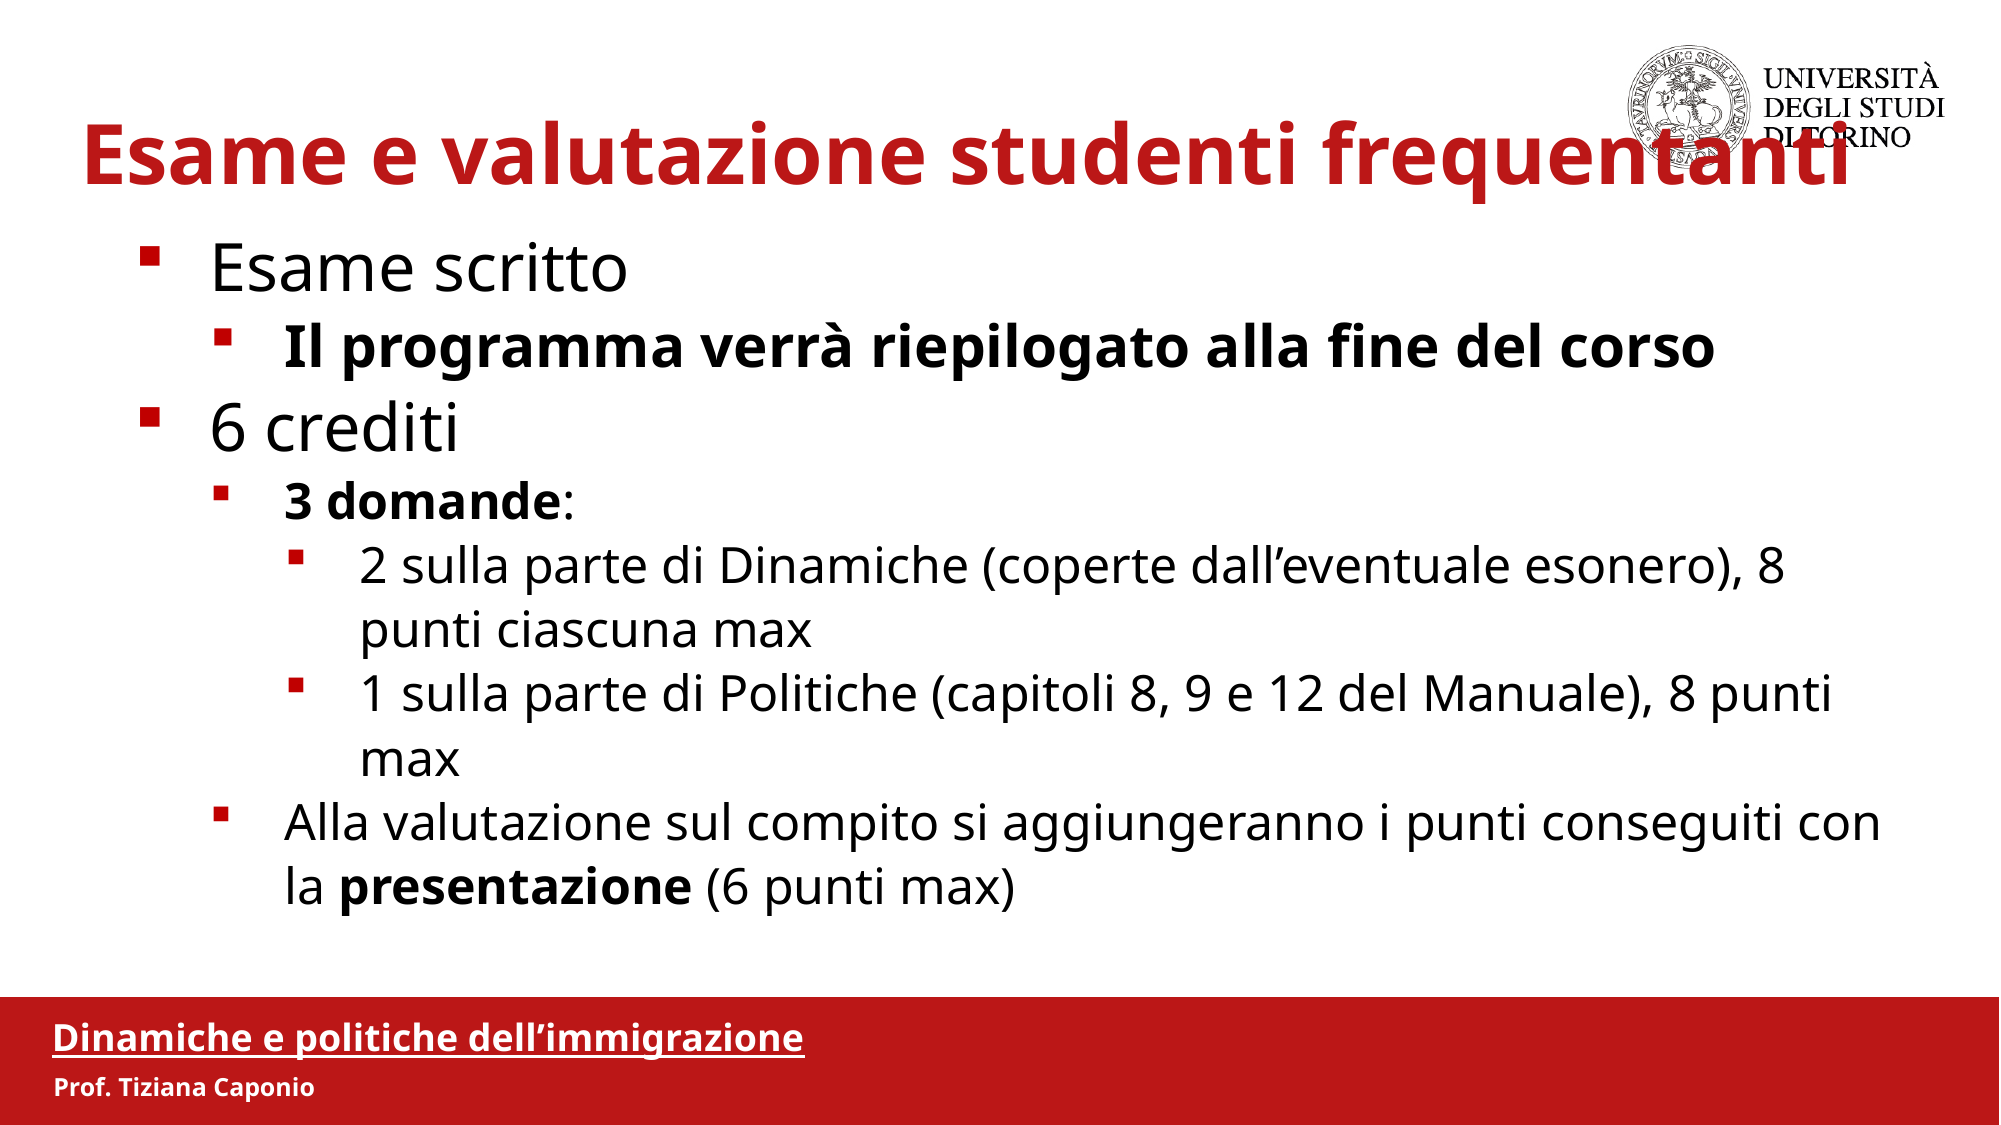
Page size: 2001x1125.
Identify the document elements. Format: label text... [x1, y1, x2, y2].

text_box Esame e valutazione studenti frequentanti [0, 93, 2000, 209]
text_box Esame scritto Il programma verrà riepilogato alla fine del corso 6 crediti 3 domande: 2 sulla parte di Dinamiche (coperte dall’eventuale esonero), 8 punti ciascuna max 1 sulla parte di Politiche (capitoli 8, 9 e 12 del Manuale), 8 punti max Alla valutazione sul compito si aggiungeranno i punti conseguiti con la presentazione (6 punti max) [119, 211, 1900, 922]
text_box [37, 128, 2000, 184]
text_box Dinamiche e politiche dell’immigrazione [37, 1012, 2000, 1068]
picture [1605, 22, 1964, 93]
text_box Prof. Tiziana Caponio [38, 1068, 2000, 1123]
